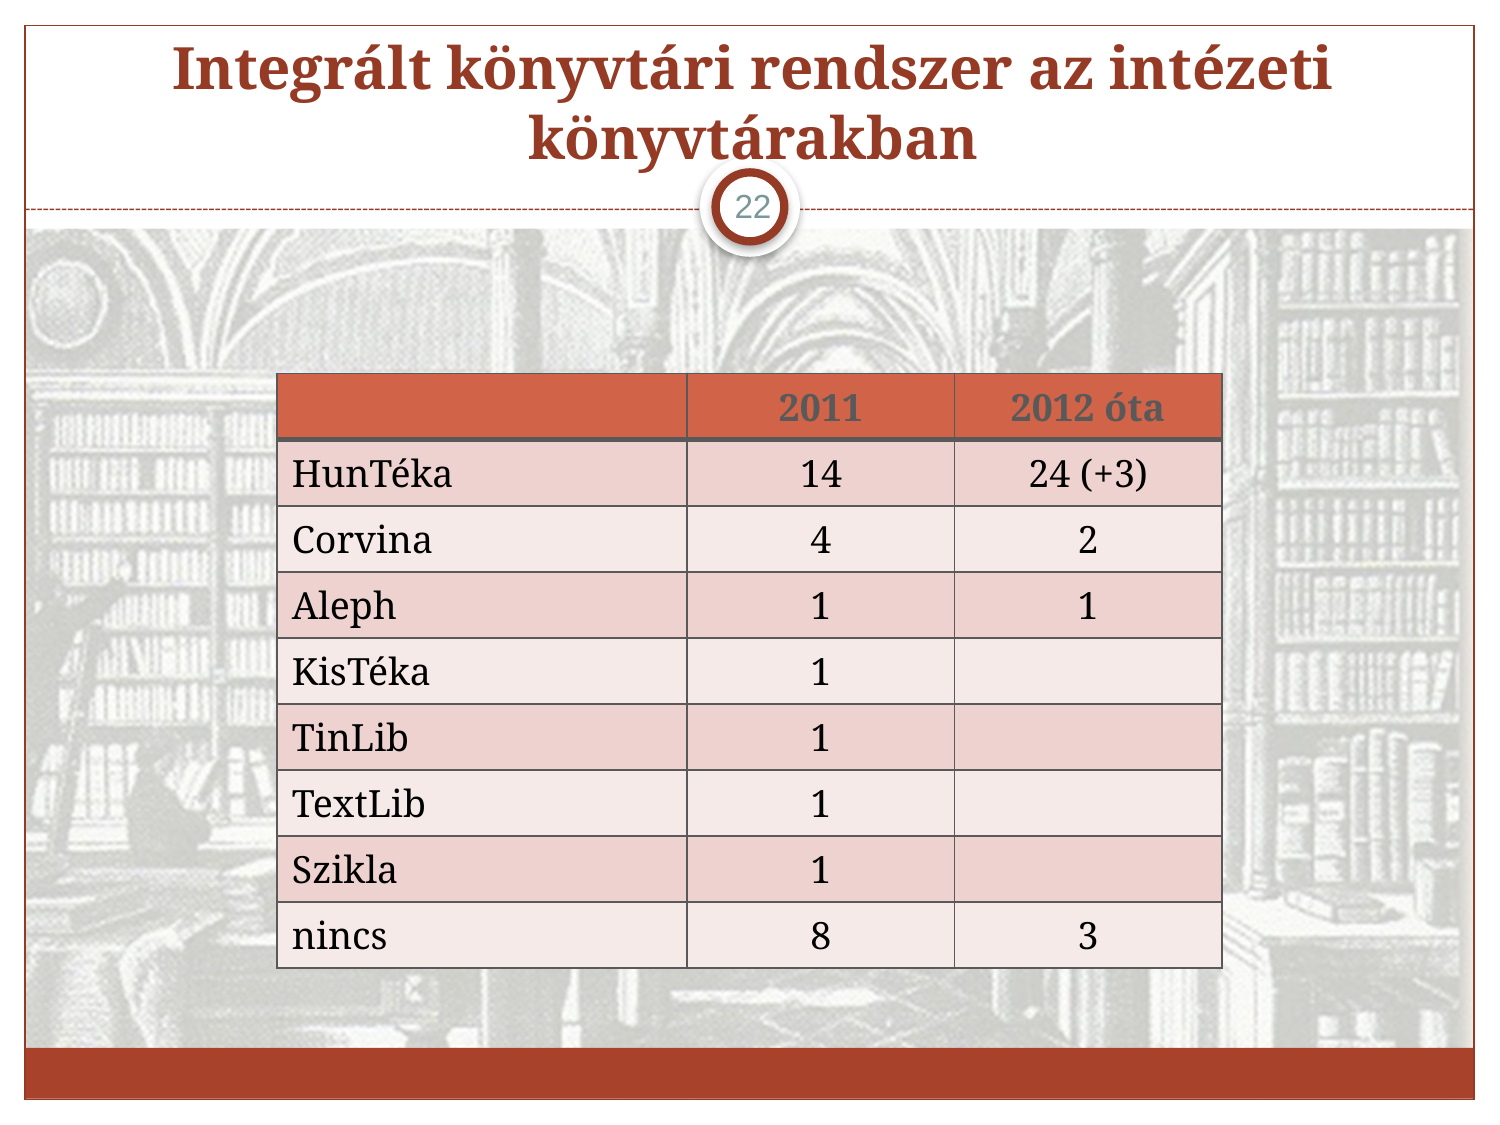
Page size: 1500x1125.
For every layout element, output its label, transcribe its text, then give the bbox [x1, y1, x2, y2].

table_cell 1 [688, 705, 954, 769]
table_cell 14 [688, 442, 954, 505]
table_cell HunTéka [278, 442, 686, 505]
table_cell Corvina [278, 507, 686, 571]
table_cell 1 [688, 837, 954, 901]
slide_number 22 [715, 168, 791, 241]
table_cell KisTéka [278, 639, 686, 703]
table_cell 1 [688, 573, 954, 637]
table_cell TinLib [278, 705, 686, 769]
table_cell 1 [688, 639, 954, 703]
table_cell 2 [955, 507, 1221, 571]
table_cell Szikla [278, 837, 686, 901]
table_cell 1 [955, 573, 1221, 637]
table_header 2011 [688, 374, 954, 437]
table_cell 8 [688, 903, 954, 967]
table_cell 4 [688, 507, 954, 571]
table_cell [955, 771, 1221, 835]
table_cell 24 (+3) [955, 442, 1221, 505]
table_cell [955, 705, 1221, 769]
table_cell nincs [278, 903, 686, 967]
table_header 2012 óta [955, 374, 1221, 437]
table_cell 3 [955, 903, 1221, 967]
table_header [278, 374, 686, 437]
table_cell 1 [688, 771, 954, 835]
title Integrált könyvtári rendszer az intézeti könyvtárakban [52, 54, 1454, 180]
table_cell [955, 639, 1221, 703]
table_cell [955, 837, 1221, 901]
table_cell Aleph [278, 573, 686, 637]
table_cell TextLib [278, 771, 686, 835]
